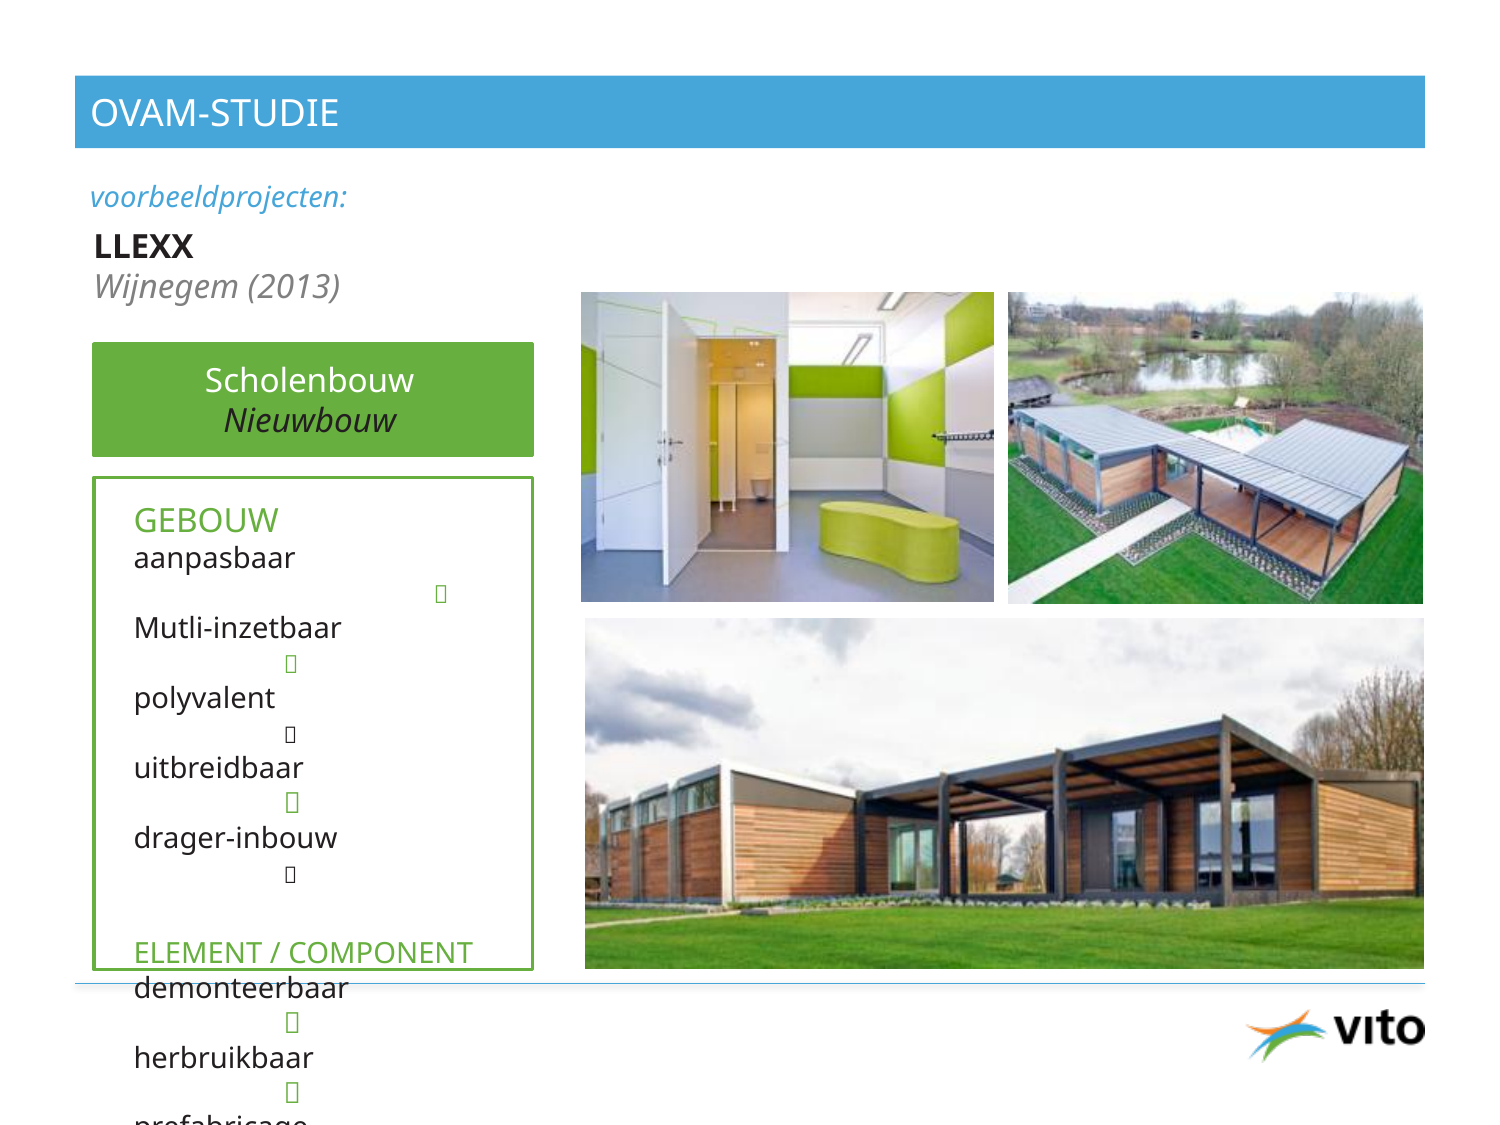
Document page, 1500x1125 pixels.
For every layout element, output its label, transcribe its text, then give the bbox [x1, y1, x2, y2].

picture [581, 292, 994, 602]
picture [1008, 292, 1423, 604]
list voorbeeldprojecten: [75, 171, 1425, 289]
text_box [93, 476, 551, 971]
text_box Scholenbouw Nieuwbouw [115, 351, 505, 447]
picture [1245, 1009, 1425, 1063]
title OVAM-studie [75, 75, 1425, 149]
text_box LLEXX Wijnegem (2013) [78, 289, 586, 339]
picture [584, 618, 1424, 969]
text_box [93, 343, 533, 456]
